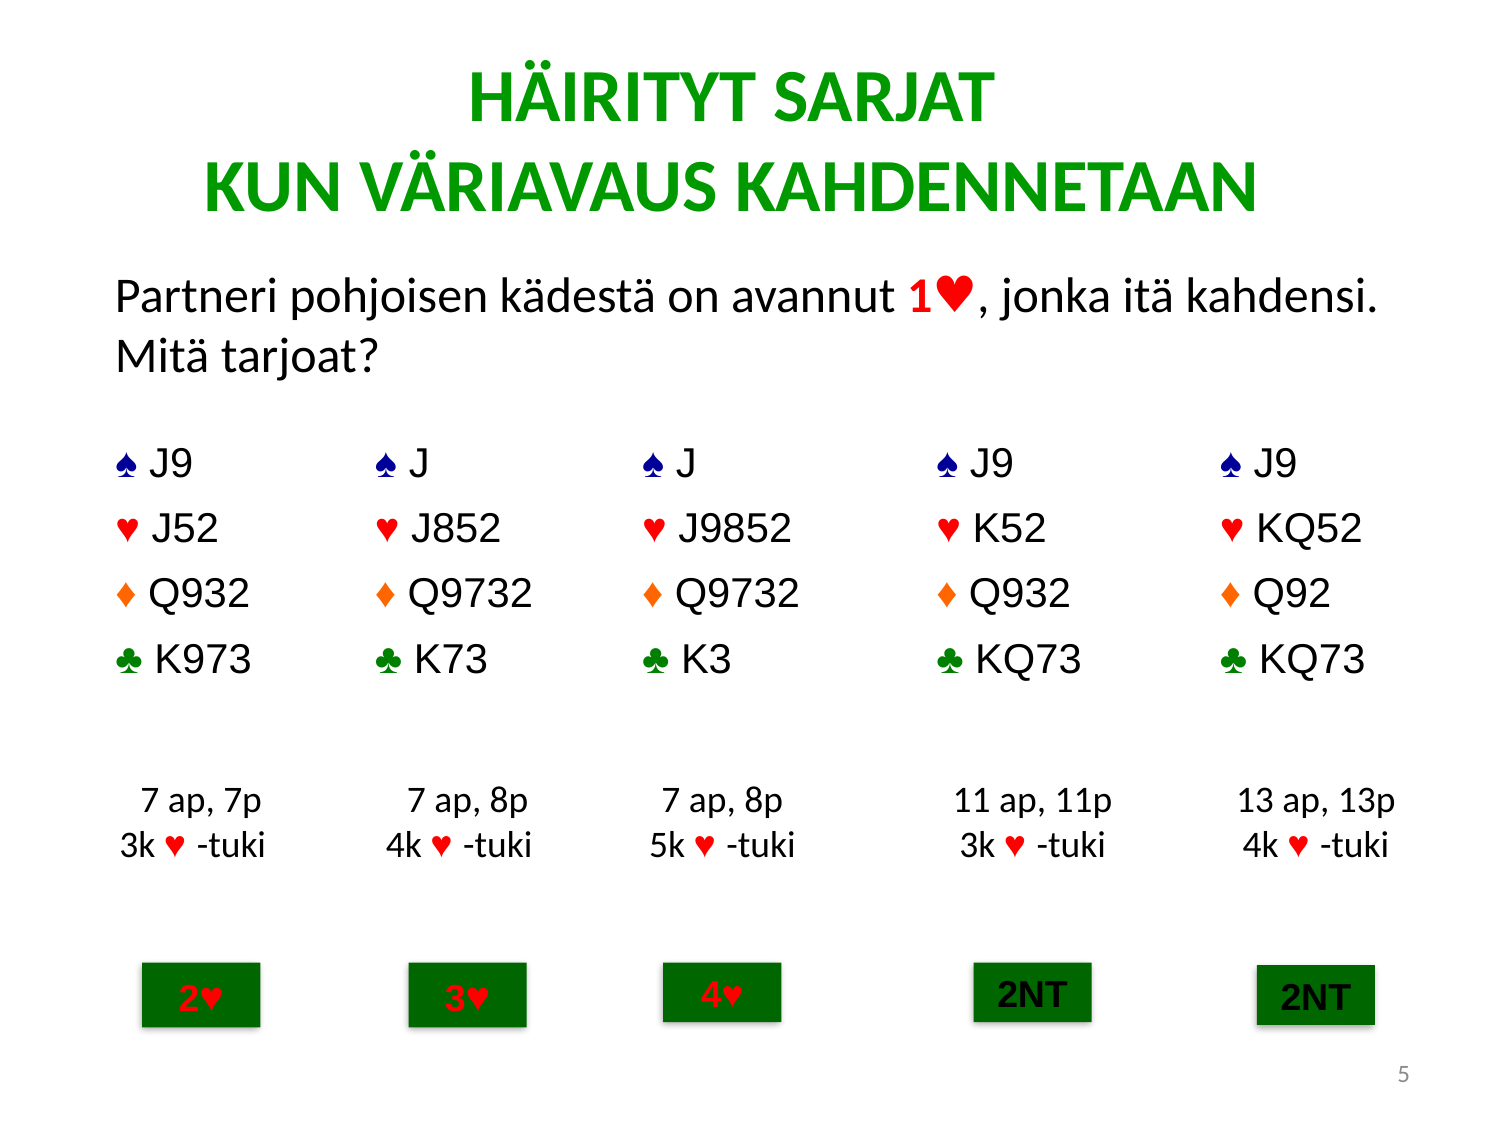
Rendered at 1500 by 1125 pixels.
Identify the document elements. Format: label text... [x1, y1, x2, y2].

table_cell ♣ K3 [627, 628, 921, 693]
table_header ♠ J [360, 433, 627, 498]
text_box HÄIRITYT SARJAT KUN VÄRIAVAUS KAHDENNETAAN [171, 39, 1294, 235]
table_cell ♥ J9852 [627, 498, 921, 563]
table_cell ♦ Q932 [921, 563, 1205, 628]
text_box 11 ap, 11p 3k ♥ -tuki [921, 767, 1144, 873]
text_box 2♥ [142, 962, 261, 1028]
table_header ♠ J9 [921, 433, 1205, 498]
table_cell ♦ Q9732 [627, 563, 921, 628]
table_cell ♣ K73 [360, 628, 627, 693]
table_header ♠ J9 [1205, 433, 1441, 498]
text_box 2NT [1256, 965, 1375, 1025]
table_header ♠ J9 [100, 433, 360, 498]
table_cell ♦ Q92 [1205, 563, 1441, 628]
table_cell ♦ Q9732 [360, 563, 627, 628]
text_box Partneri pohjoisen kädestä on avannut 1♥, jonka itä kahdensi. Mitä tarjoat? [100, 255, 1400, 390]
table_cell ♥ J52 [100, 498, 360, 563]
table_cell ♥ KQ52 [1205, 498, 1441, 563]
slide_number 5 [1074, 1042, 1425, 1103]
table_cell ♣ KQ73 [921, 628, 1205, 693]
table_cell ♥ J852 [360, 498, 627, 563]
text_box 2NT [973, 962, 1092, 1023]
text_box 7 ap, 8p 4k ♥ -tuki [361, 767, 574, 873]
table_cell ♦ Q932 [100, 563, 360, 628]
text_box 7 ap, 7p 3k ♥ -tuki [101, 767, 302, 873]
text_box 13 ap, 13p 4k ♥ -tuki [1192, 767, 1440, 873]
table_cell ♣ KQ73 [1205, 628, 1441, 693]
table_header ♠ J [627, 433, 921, 498]
text_box 4♥ [663, 962, 782, 1023]
text_box 7 ap, 8p 5k ♥ -tuki [598, 767, 846, 873]
table_cell ♥ K52 [921, 498, 1205, 563]
table_cell ♣ K973 [100, 628, 360, 693]
text_box 3♥ [408, 962, 527, 1028]
